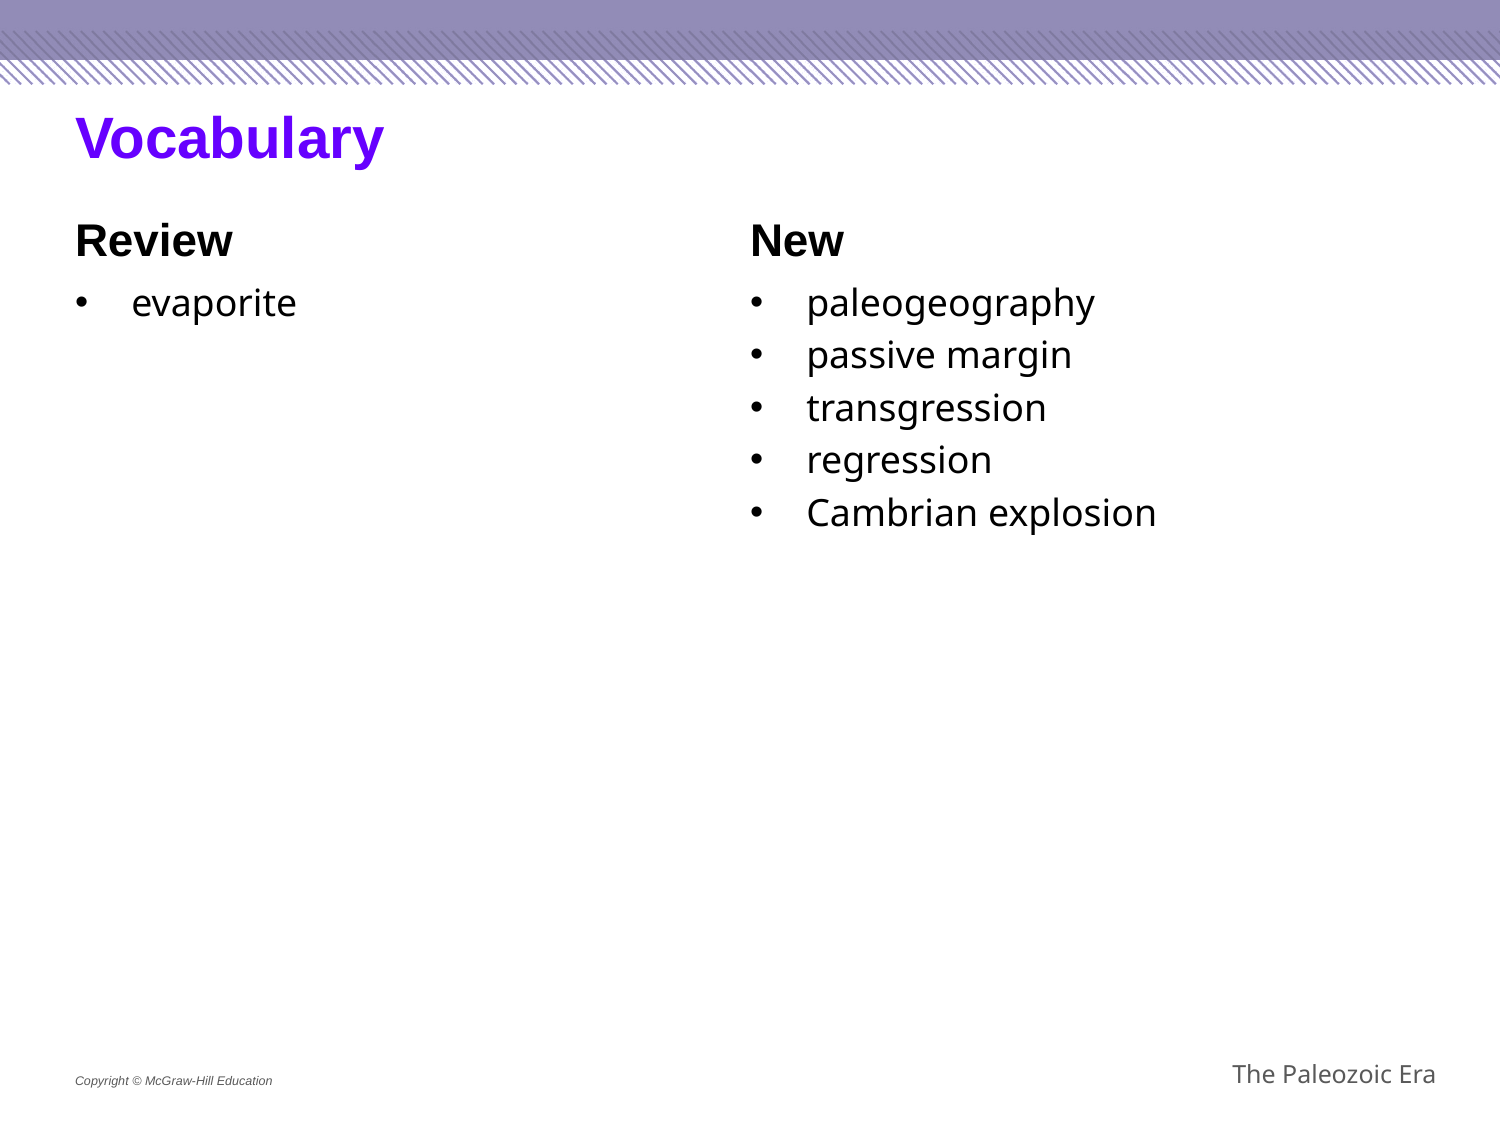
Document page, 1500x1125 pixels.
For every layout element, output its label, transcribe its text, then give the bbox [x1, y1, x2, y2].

text_box The Paleozoic Era [75, 1043, 1437, 1089]
text_box Vocabulary [74, 100, 1425, 185]
text_box New paleogeography passive margin transgression regression Cambrian explosion [750, 210, 1428, 994]
picture [0, 0, 1500, 86]
list Review evaporite [75, 210, 749, 994]
